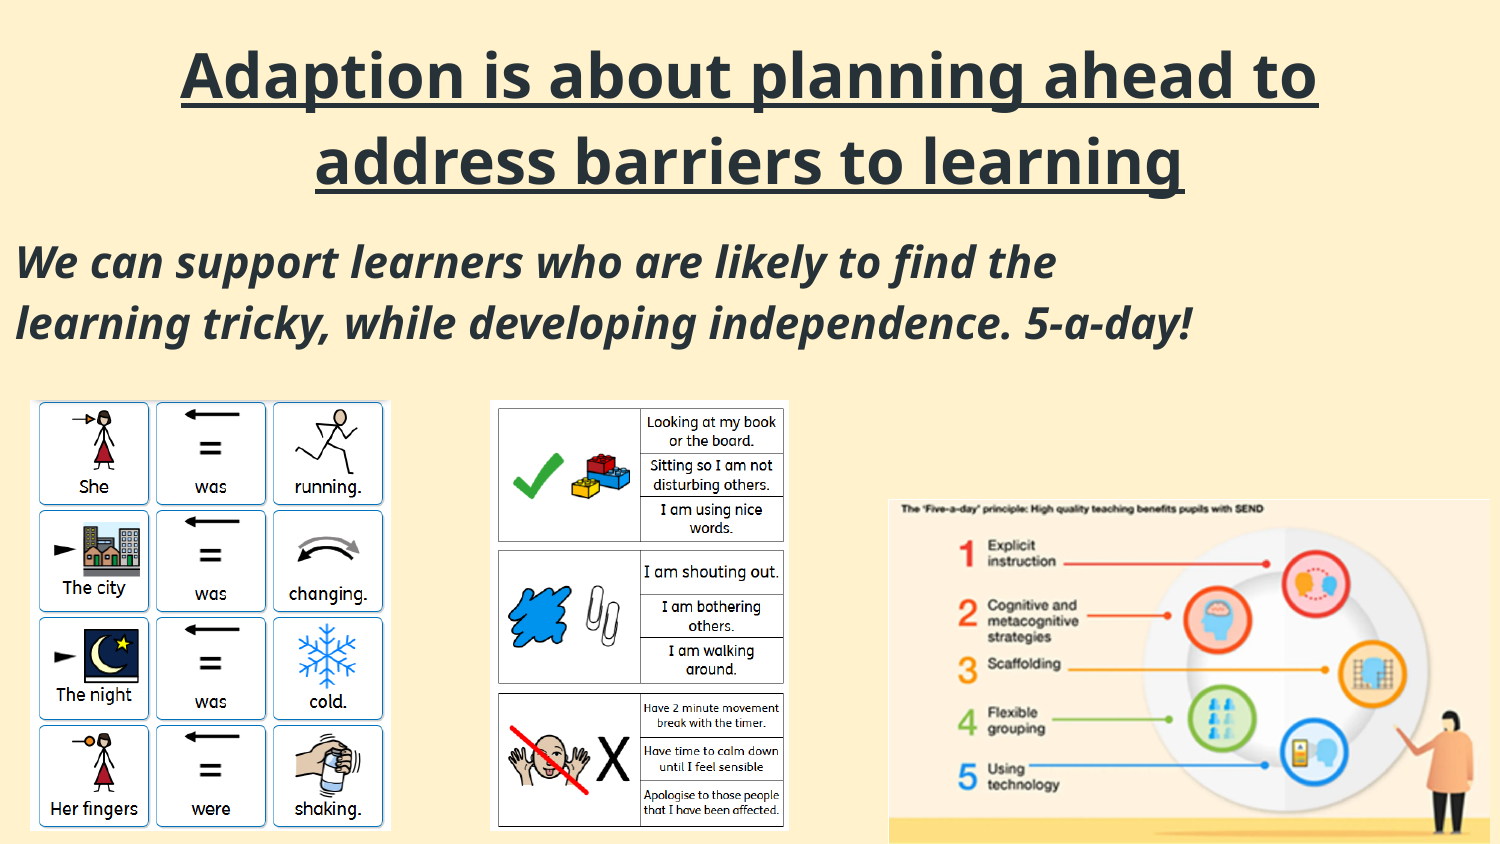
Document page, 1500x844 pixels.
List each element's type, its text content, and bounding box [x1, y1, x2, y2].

title Adaption is about planning ahead to address barriers to learning [51, 9, 1449, 104]
picture [30, 400, 392, 831]
picture [888, 499, 1490, 844]
picture [490, 400, 790, 831]
list We can support learners who are likely to find the learning tricky, while developing independence. 5-a-day! [0, 211, 1237, 844]
